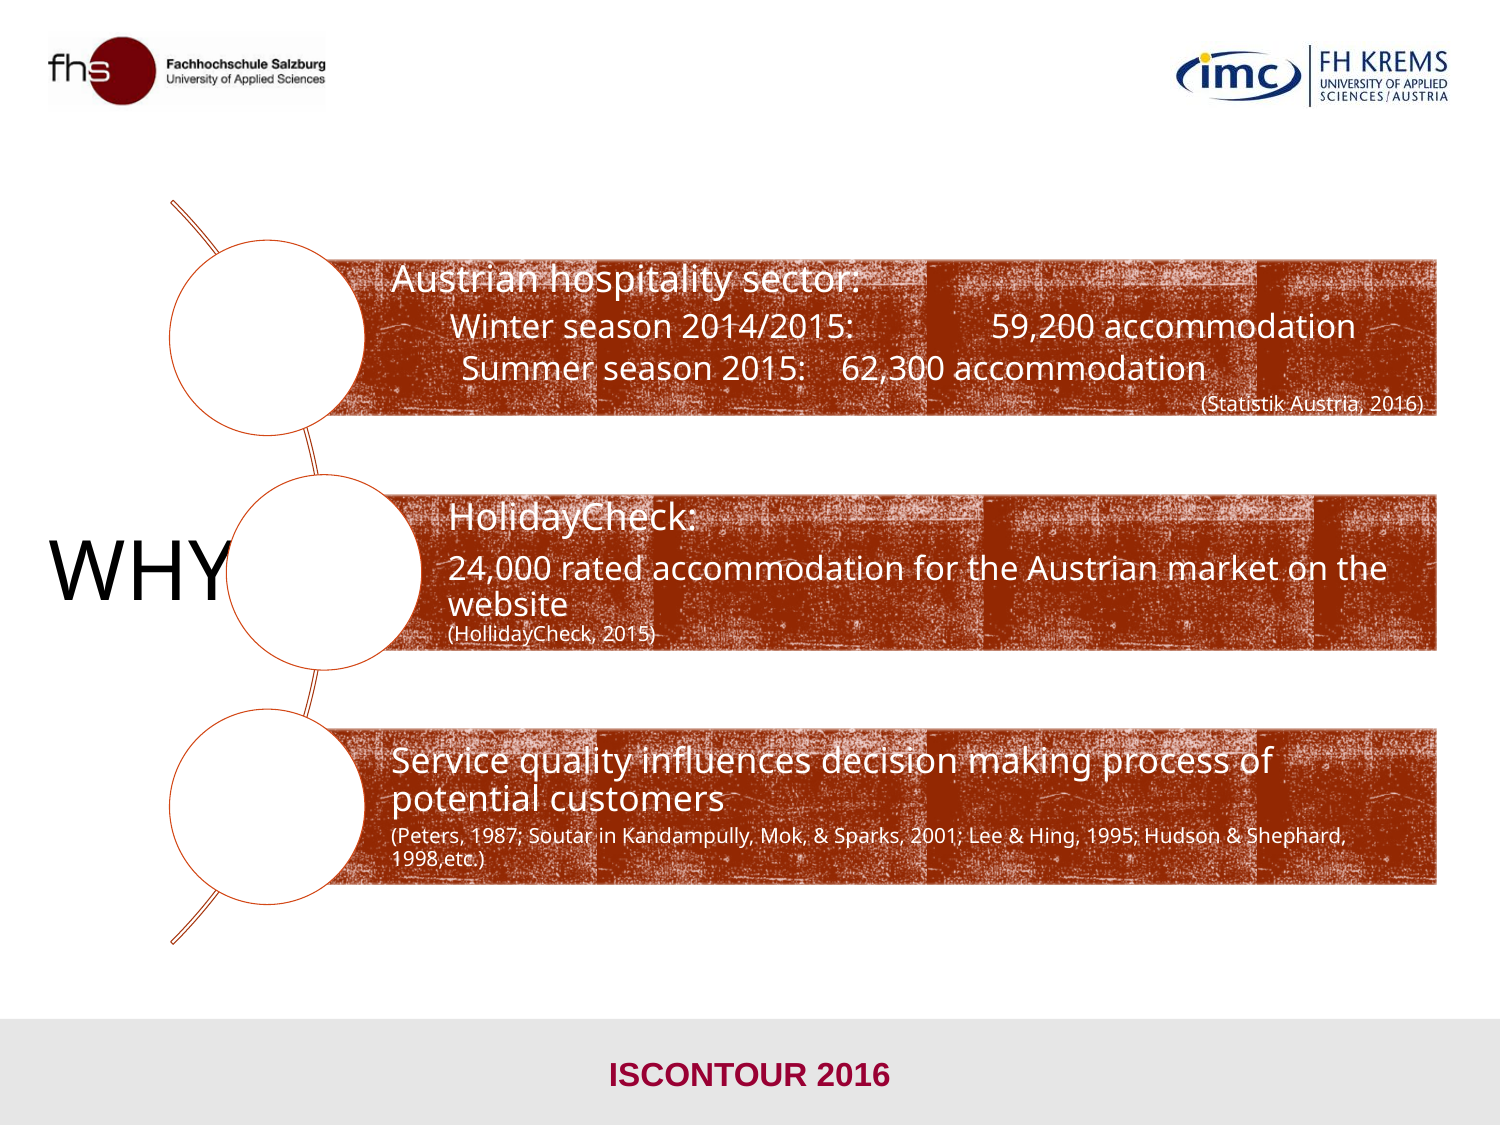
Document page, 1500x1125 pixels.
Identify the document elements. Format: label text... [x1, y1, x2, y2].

text_box [0, 1018, 1500, 1125]
picture [1163, 30, 1452, 114]
title Why? [34, 473, 158, 672]
picture [44, 31, 337, 114]
text_box ISCONTOUR 2016 [572, 1045, 928, 1101]
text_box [159, 185, 1445, 961]
